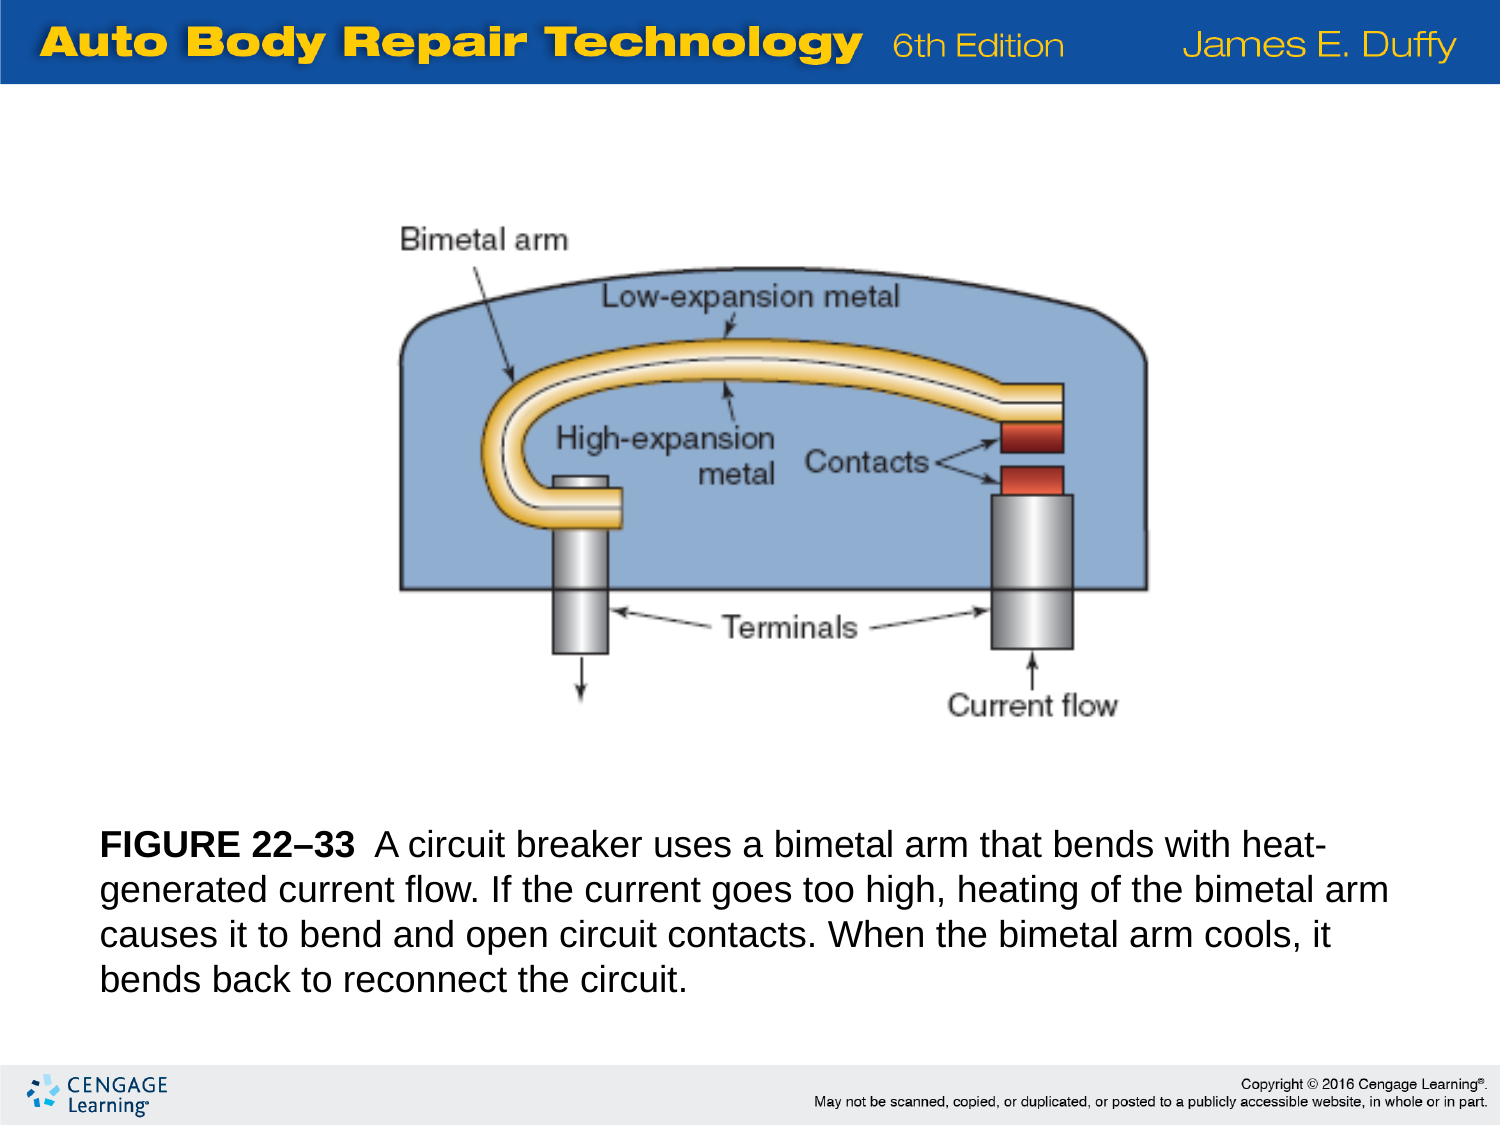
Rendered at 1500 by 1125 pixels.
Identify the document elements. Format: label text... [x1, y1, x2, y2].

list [349, 187, 1180, 734]
picture [0, 0, 1500, 1125]
text_box FIGURE 22–33 A circuit breaker uses a bimetal arm that bends with heat-generated current flow. If the current goes too high, heating of the bimetal arm causes it to bend and open circuit contacts. When the bimetal arm cools, it bends back to reconnect the circuit. [84, 812, 1425, 1008]
